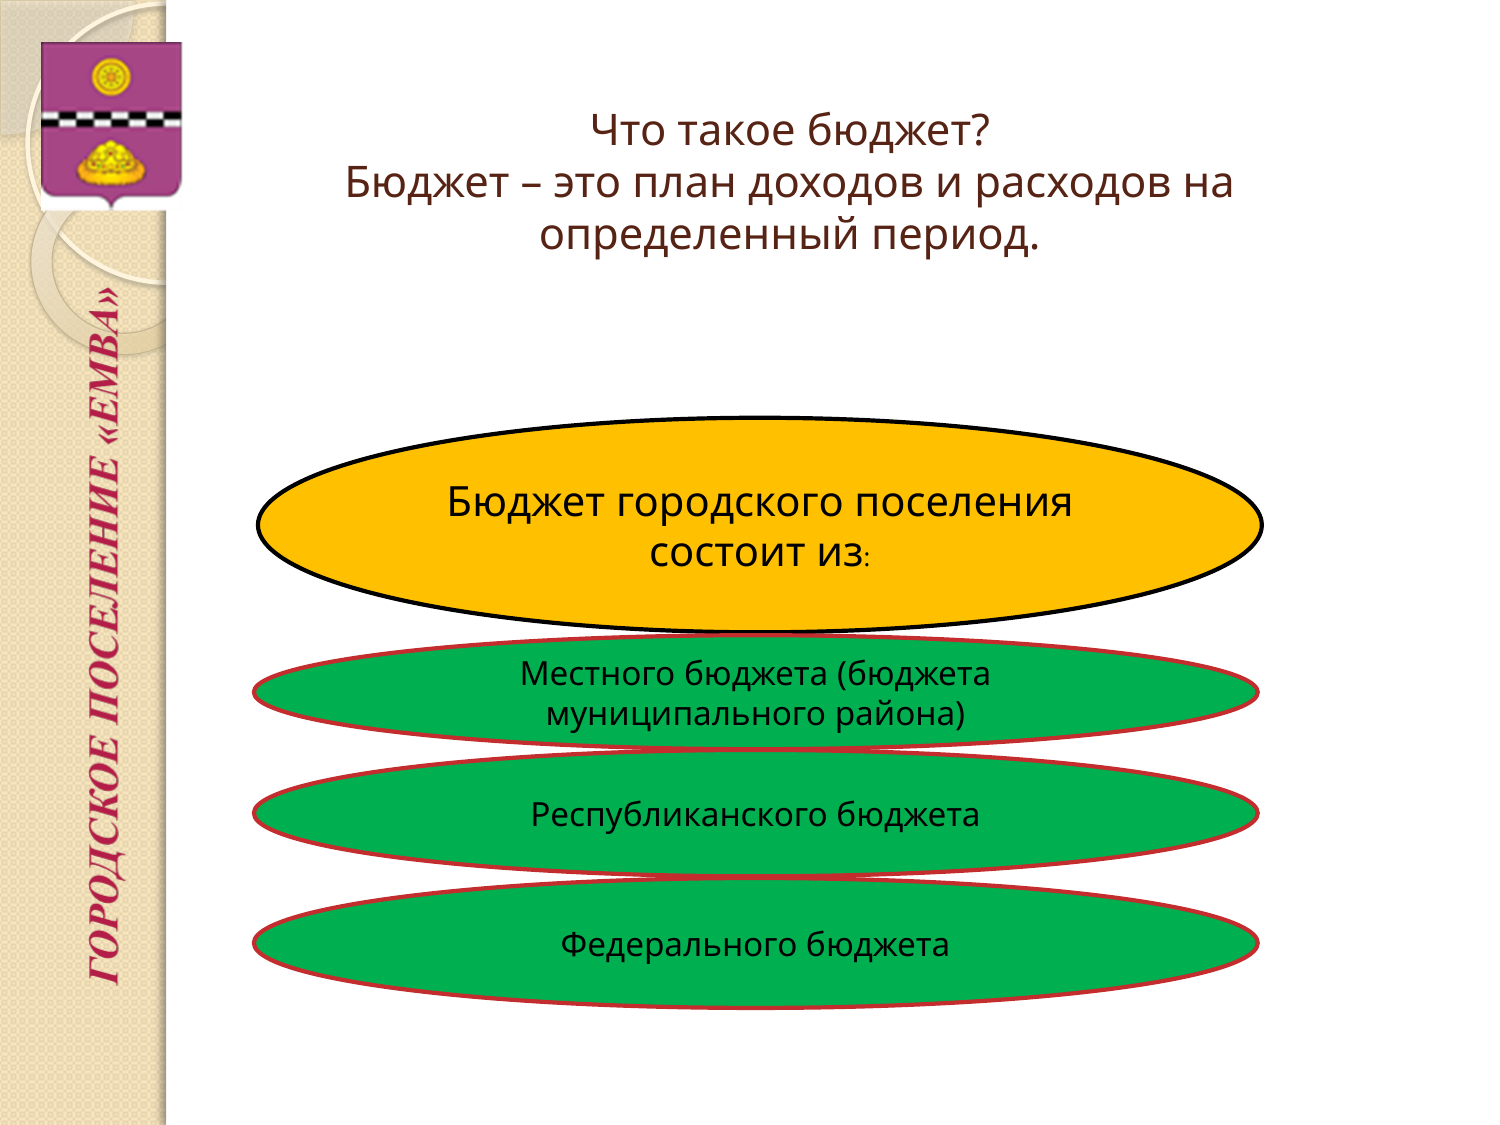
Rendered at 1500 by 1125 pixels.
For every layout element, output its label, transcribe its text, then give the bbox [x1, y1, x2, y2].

text_box Местного бюджета (бюджета муниципального района) [251, 633, 1260, 750]
picture [41, 42, 184, 213]
title Что такое бюджет? Бюджет – это план доходов и расходов на определенный период. [194, 93, 1386, 267]
text_box Республиканского бюджета [251, 747, 1260, 877]
picture [62, 227, 190, 1043]
text_box Бюджет городского поселения состоит из: [255, 415, 1264, 633]
text_box Федерального бюджета [251, 875, 1260, 1011]
